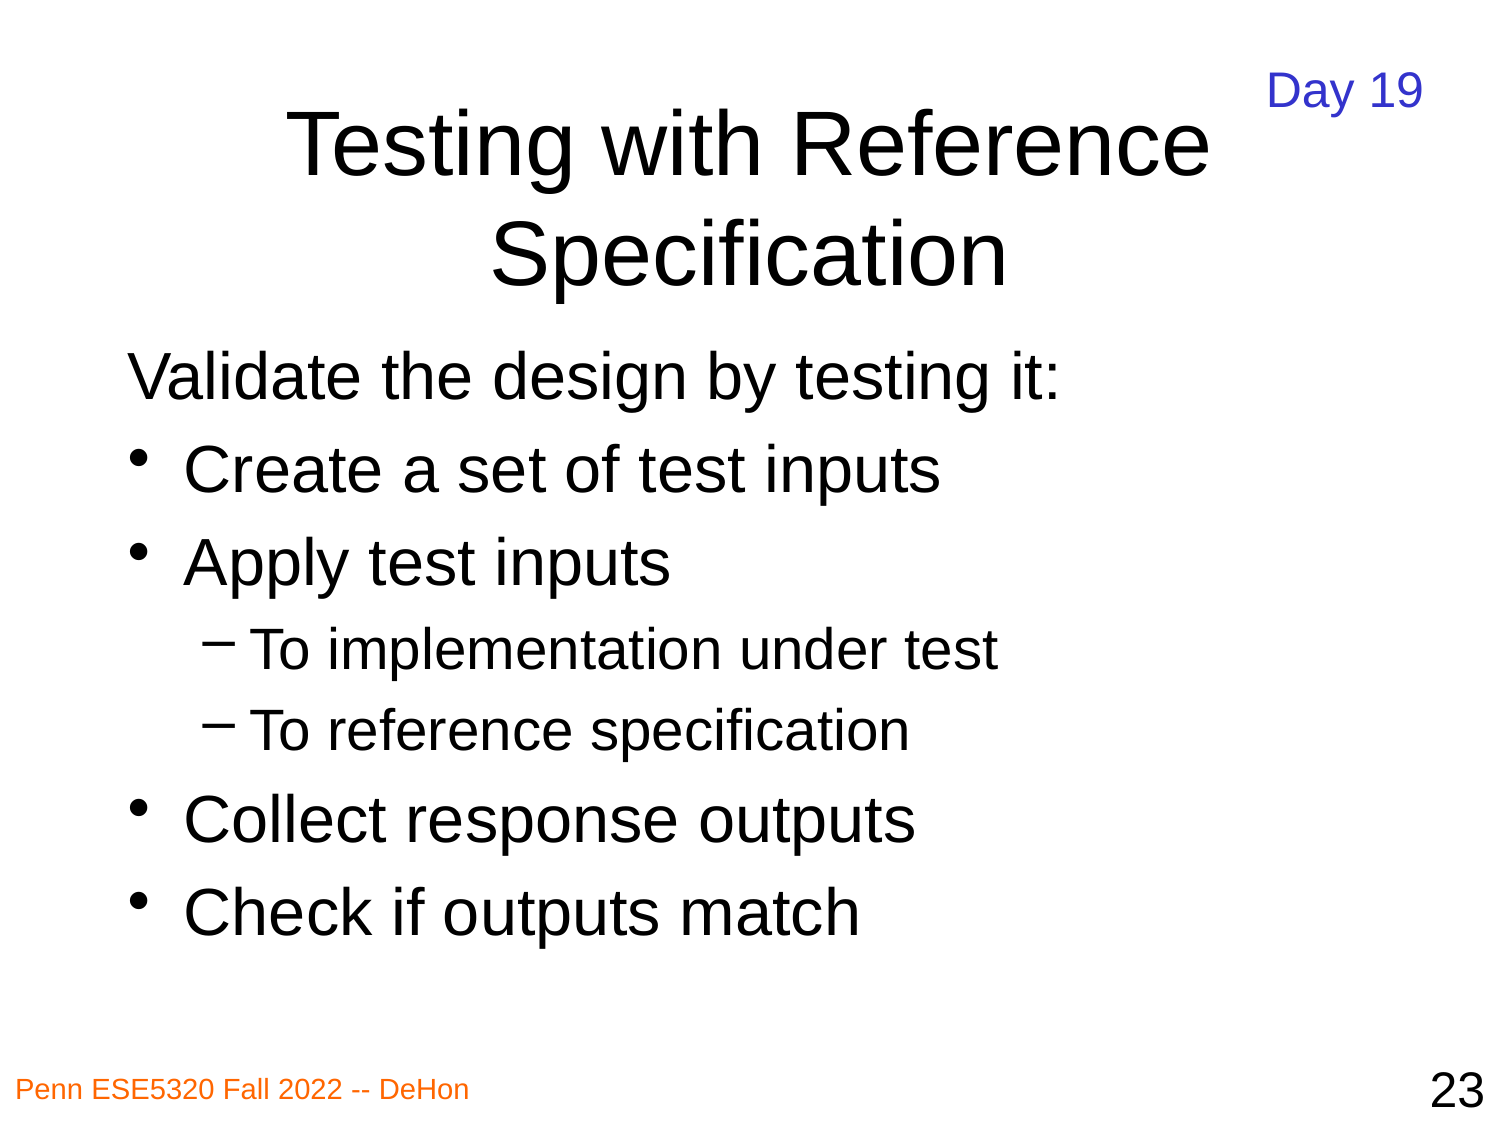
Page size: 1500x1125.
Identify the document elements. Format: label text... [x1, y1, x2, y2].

list Validate the design by testing it: Create a set of test inputs Apply test inputs To implementation under test To reference specification Collect response outputs Check if outputs match [112, 324, 1388, 1001]
slide_number Penn ESE5320 Fall 2022 -- DeHon [0, 1062, 576, 1125]
title Testing with Reference Specification [112, 99, 1388, 288]
slide_number 23 [1187, 1049, 1500, 1125]
text_box Day 19 [1251, 49, 1440, 125]
